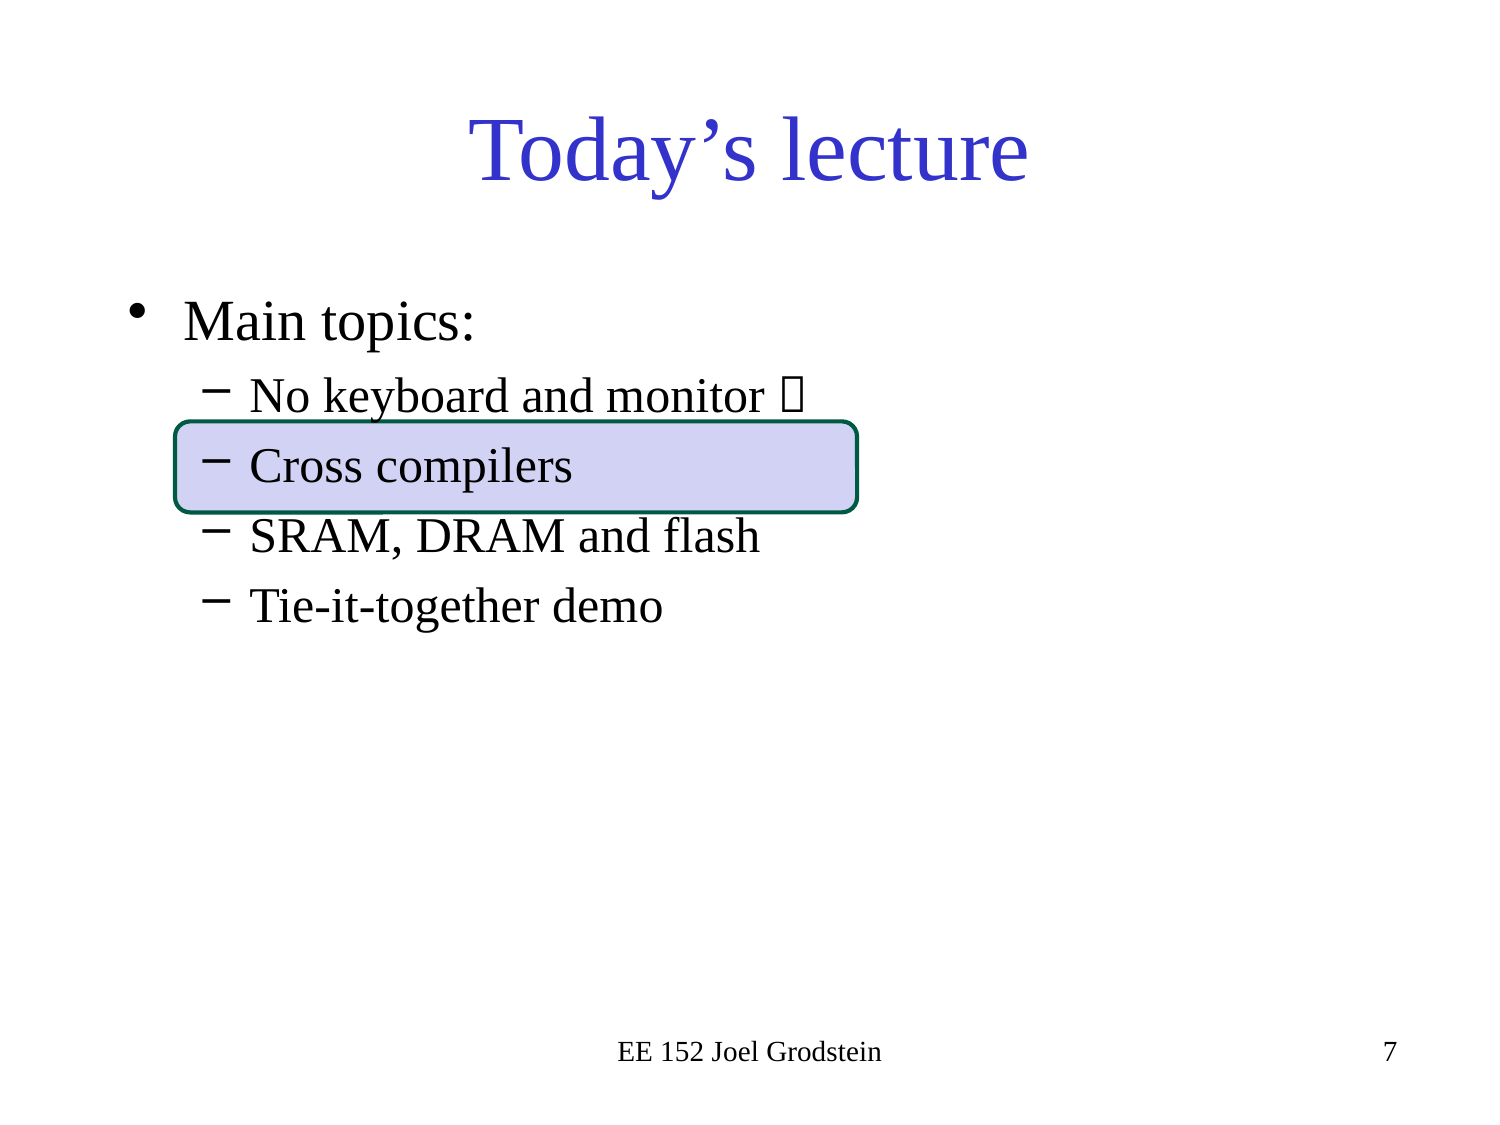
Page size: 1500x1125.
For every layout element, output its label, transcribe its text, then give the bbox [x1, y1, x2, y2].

list Main topics: No keyboard and monitor  Cross compilers SRAM, DRAM and flash Tie-it-together demo [112, 275, 1388, 1000]
title Today’s lecture [112, 50, 1388, 238]
footer EE 152 Joel Grodstein [512, 1024, 988, 1101]
